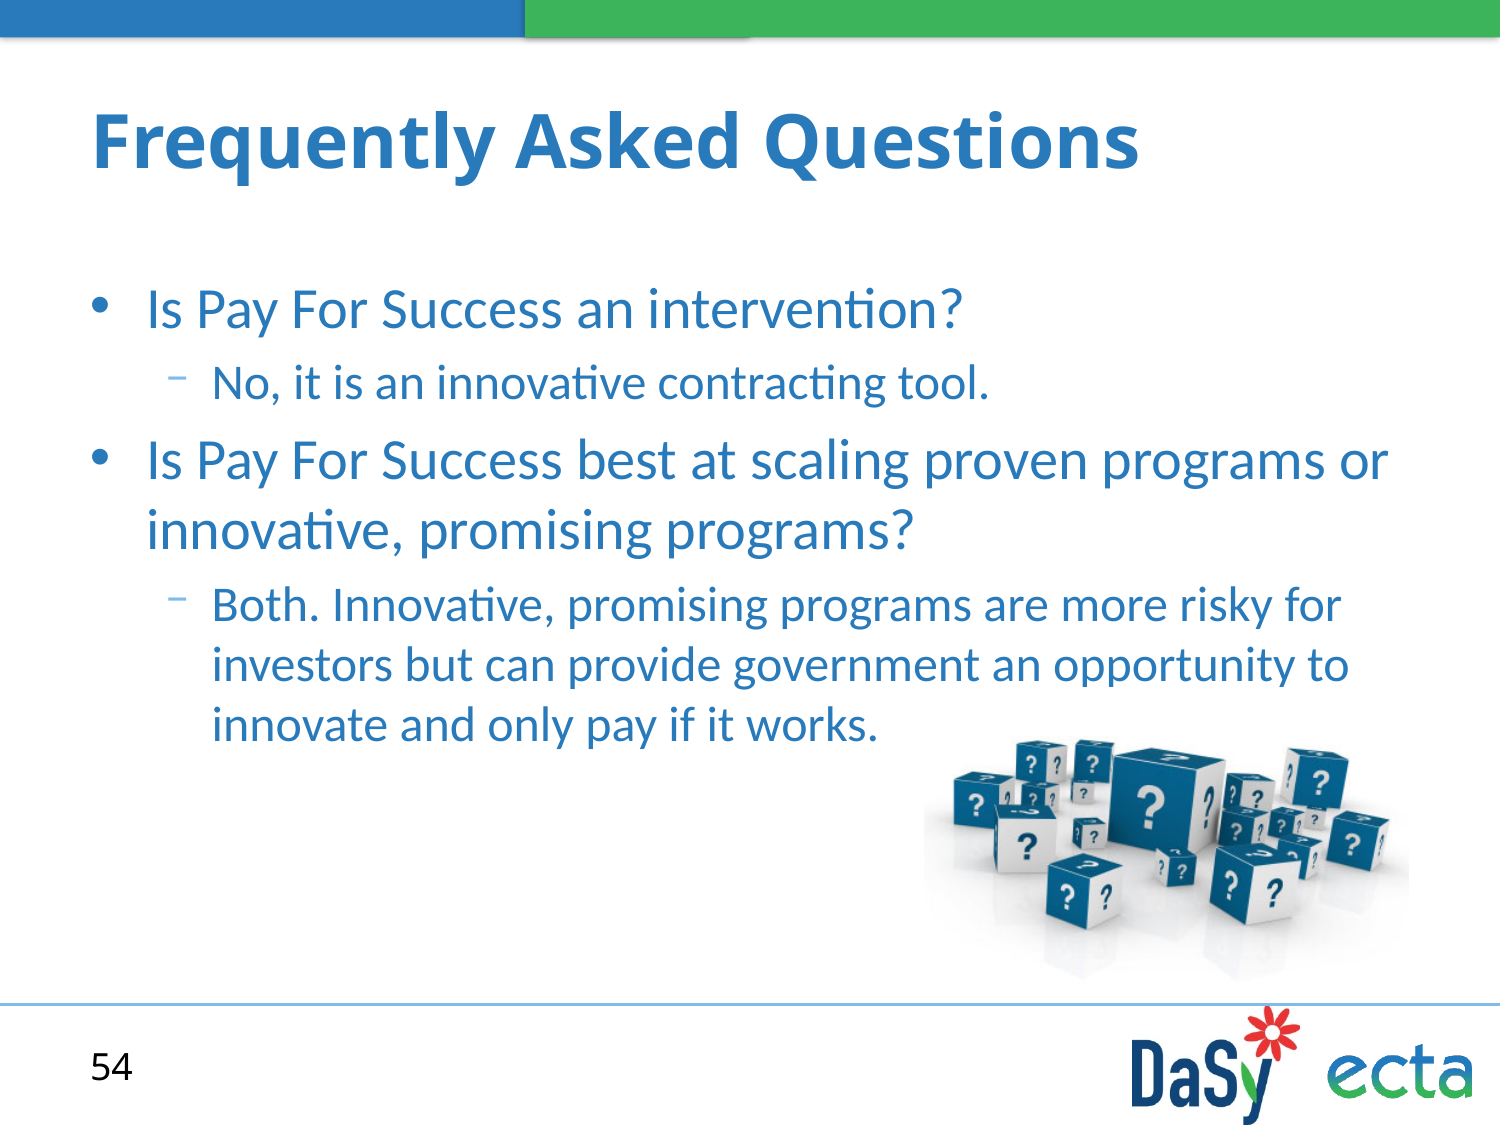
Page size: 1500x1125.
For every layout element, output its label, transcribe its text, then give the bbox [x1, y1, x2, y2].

picture [1312, 1037, 1487, 1105]
slide_number 54 [75, 1038, 425, 1098]
title Frequently Asked Questions [74, 44, 1426, 234]
picture [1132, 1006, 1300, 1125]
list Is Pay For Success an intervention? No, it is an innovative contracting tool. Is Pay For Success best at scaling proven programs or innovative, promising programs? Both. Innovative, promising programs are more risky for investors but can provide government an opportunity to innovate and only pay if it works. [75, 262, 1425, 925]
picture [924, 687, 1409, 984]
